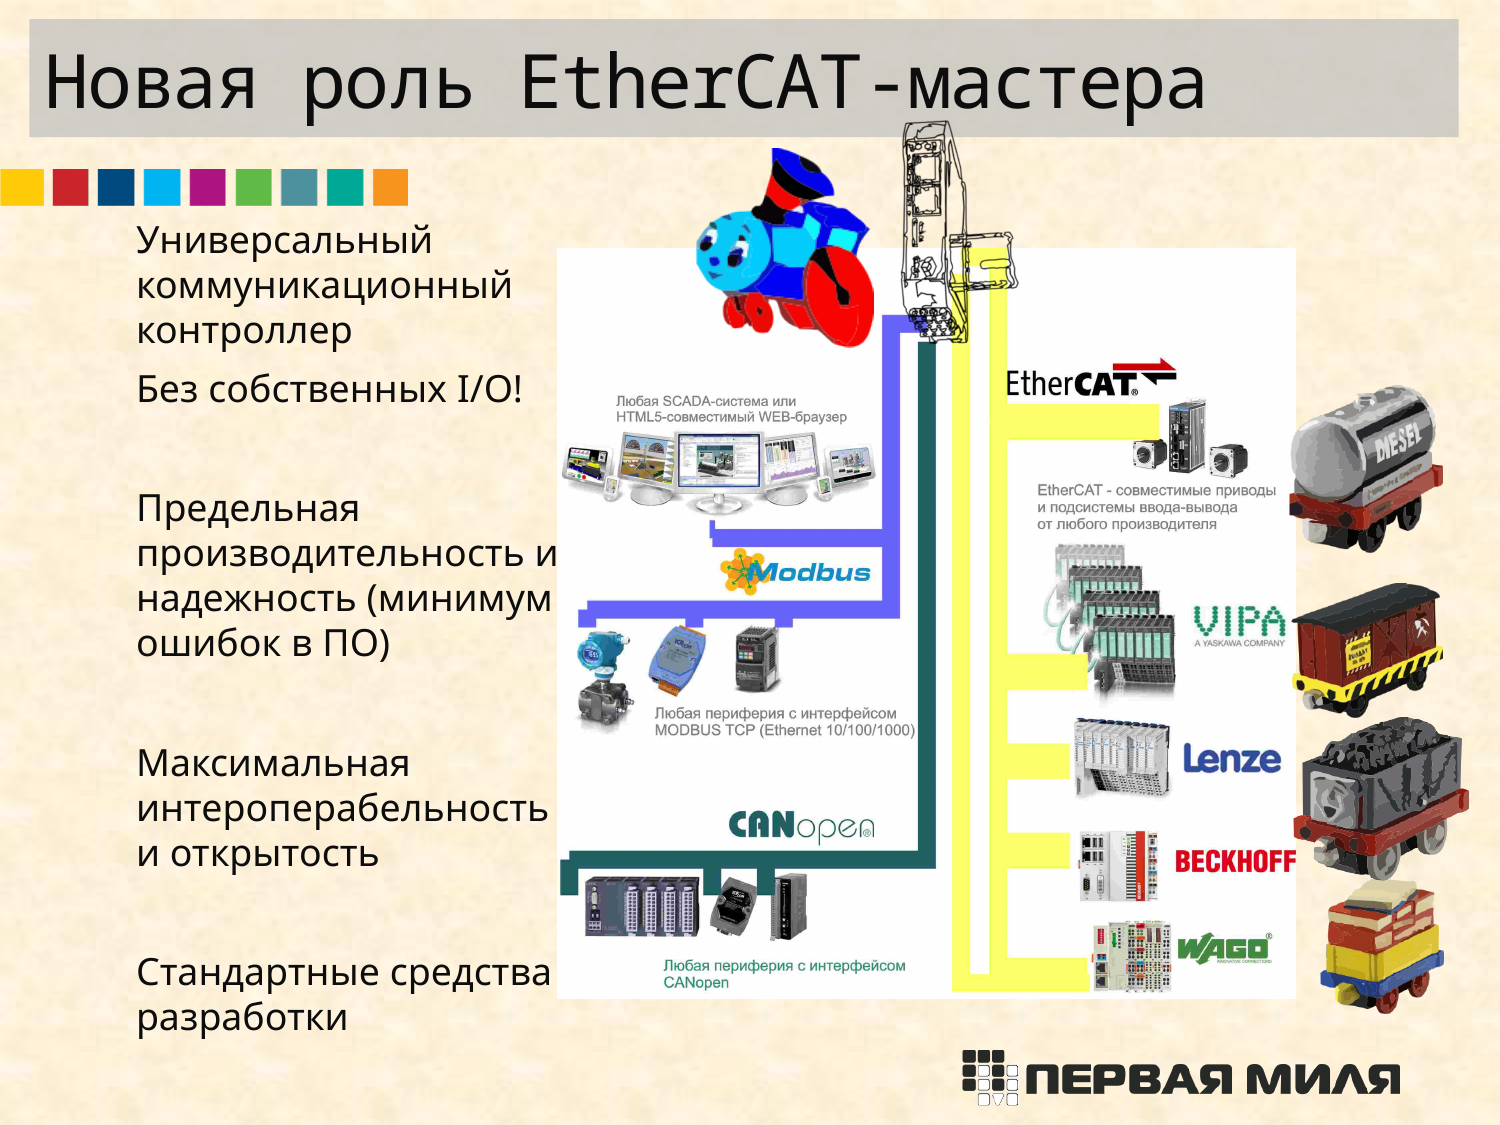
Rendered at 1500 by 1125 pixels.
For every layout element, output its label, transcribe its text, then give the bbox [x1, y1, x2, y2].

title Новая роль EtherCAT-мастера [29, 19, 1459, 138]
list Универсальный коммуникационный контроллер Без собственных I/O! Предельная производительность и надежность (минимум ошибок в ПО) Максимальная интероперабельность и открытость Стандартные средства разработки [112, 208, 597, 1059]
picture [0, 0, 1500, 1125]
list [557, 247, 1296, 999]
